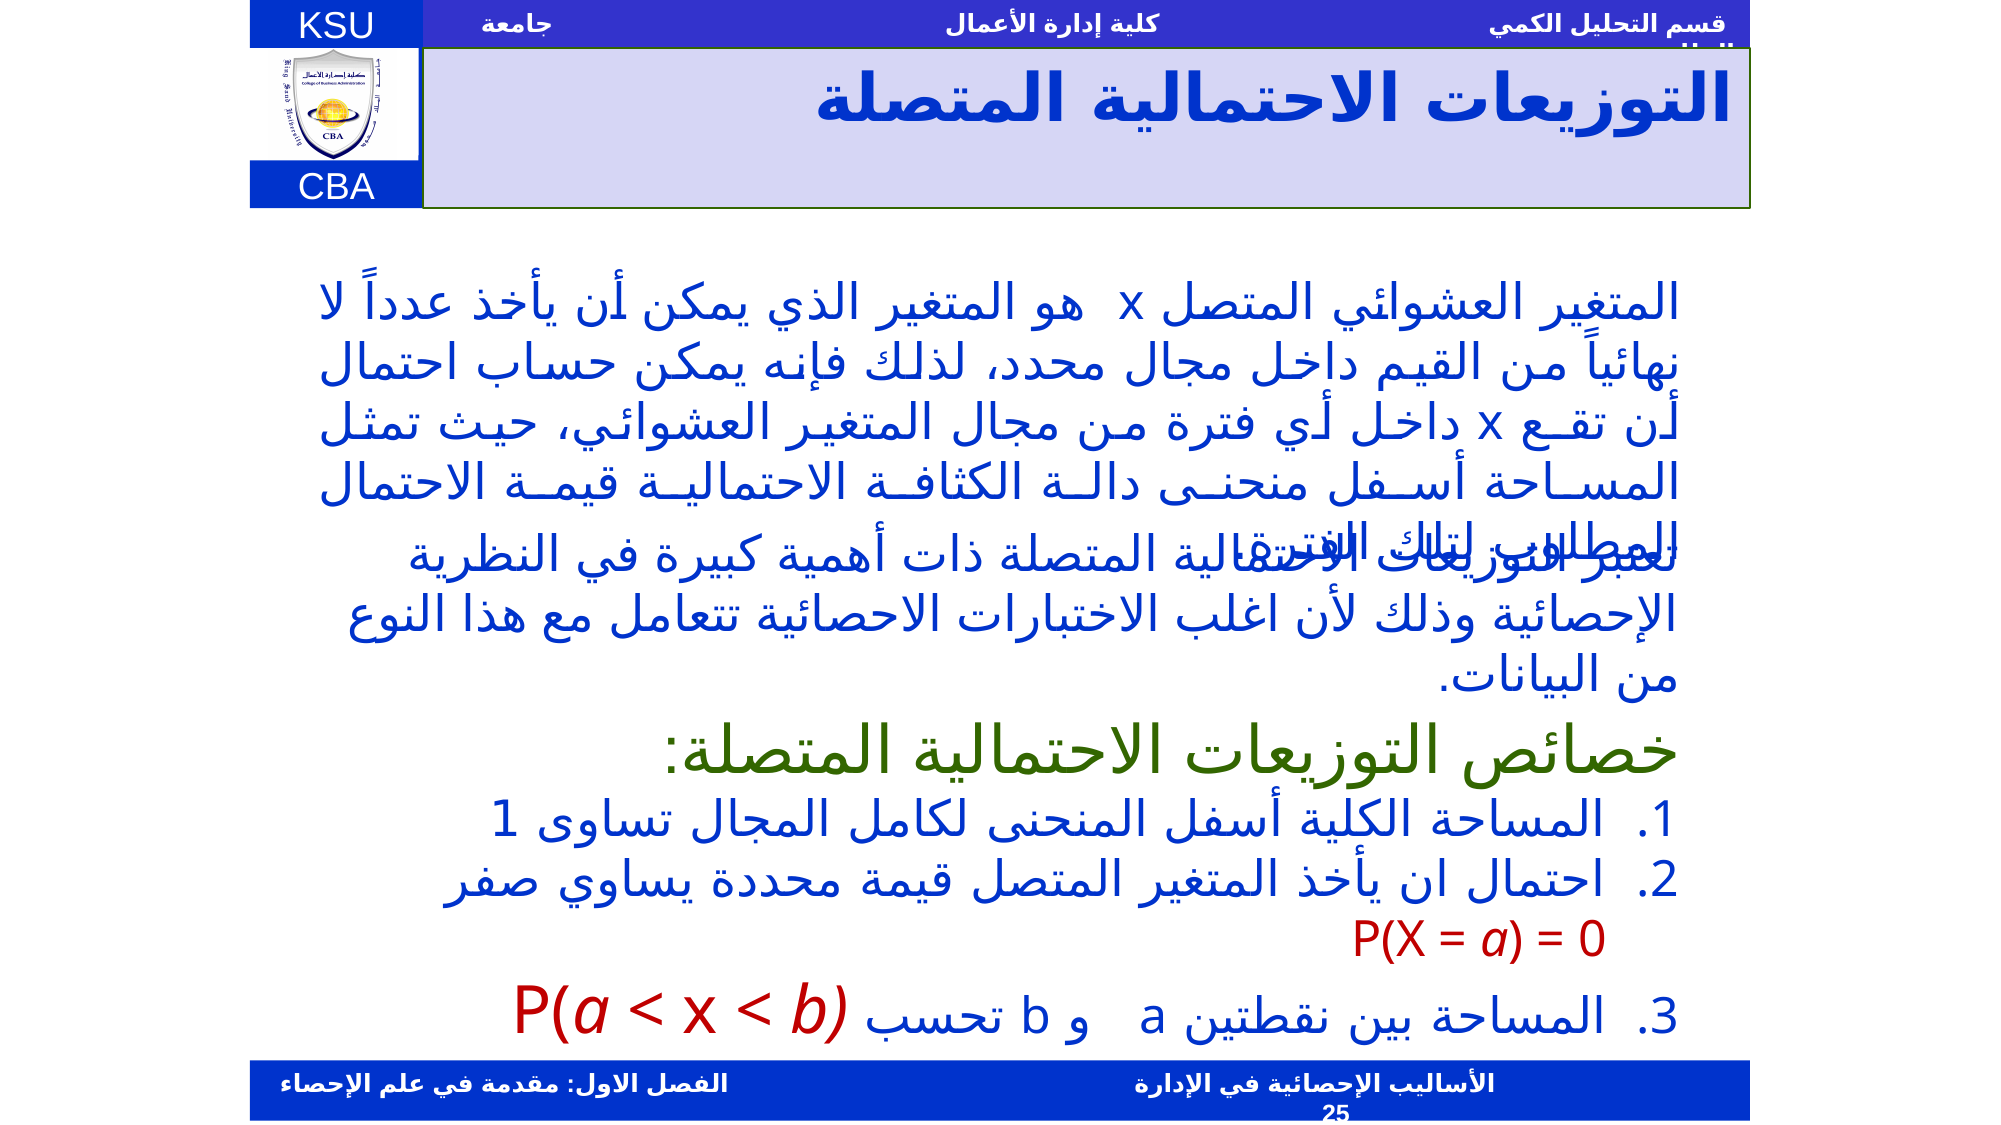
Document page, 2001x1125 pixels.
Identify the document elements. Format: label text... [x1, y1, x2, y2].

picture [249, 39, 416, 181]
text_box KSU [249, 0, 423, 48]
text_box CBA [249, 160, 422, 209]
text_box قسم التحليل الكمي كلية إدارة الأعمال جامعة الملك سعود [423, 0, 1750, 47]
footer الأساليب الإحصائية في الإدارة الفصل الاول: مقدمة في علم الإحصاء 25 [249, 1060, 1751, 1122]
text_box التوزيعات الاحتمالية المتصلة [422, 47, 1750, 209]
text_box تعتبر التوزيعات الاحتمالية المتصلة ذات أهمية كبيرة في النظرية الإحصائية وذلك لأن اغلب الاختبارات الاحصائية تتعامل مع هذا النوع من البيانات. [297, 514, 1697, 727]
text_box المتغير العشوائي المتصل x هو المتغير الذي يمكن أن يأخذ عدداً لا نهائياً من القيم داخل مجال محدد، لذلك فإنه يمكن حساب احتمال أن تقـع x داخل أي فترة من مجال المتغير العشوائي، حيث تمثل المساحة أسفل منحنى دالة الكثافة الاحتمالية قيمة الاحتمال المطلوب لتلك الفترة. [304, 262, 1697, 514]
text_box خصائص التوزيعات الاحتمالية المتصلة: المساحة الكلية أسفل المنحنى لكامل المجال تساوى 1 احتمال ان يأخذ المتغير المتصل قيمة محددة يساوي صفر P(X = a) = 0 المساحة بين نقطتين a و b تحسب P(a < x < b) [393, 727, 1697, 1055]
